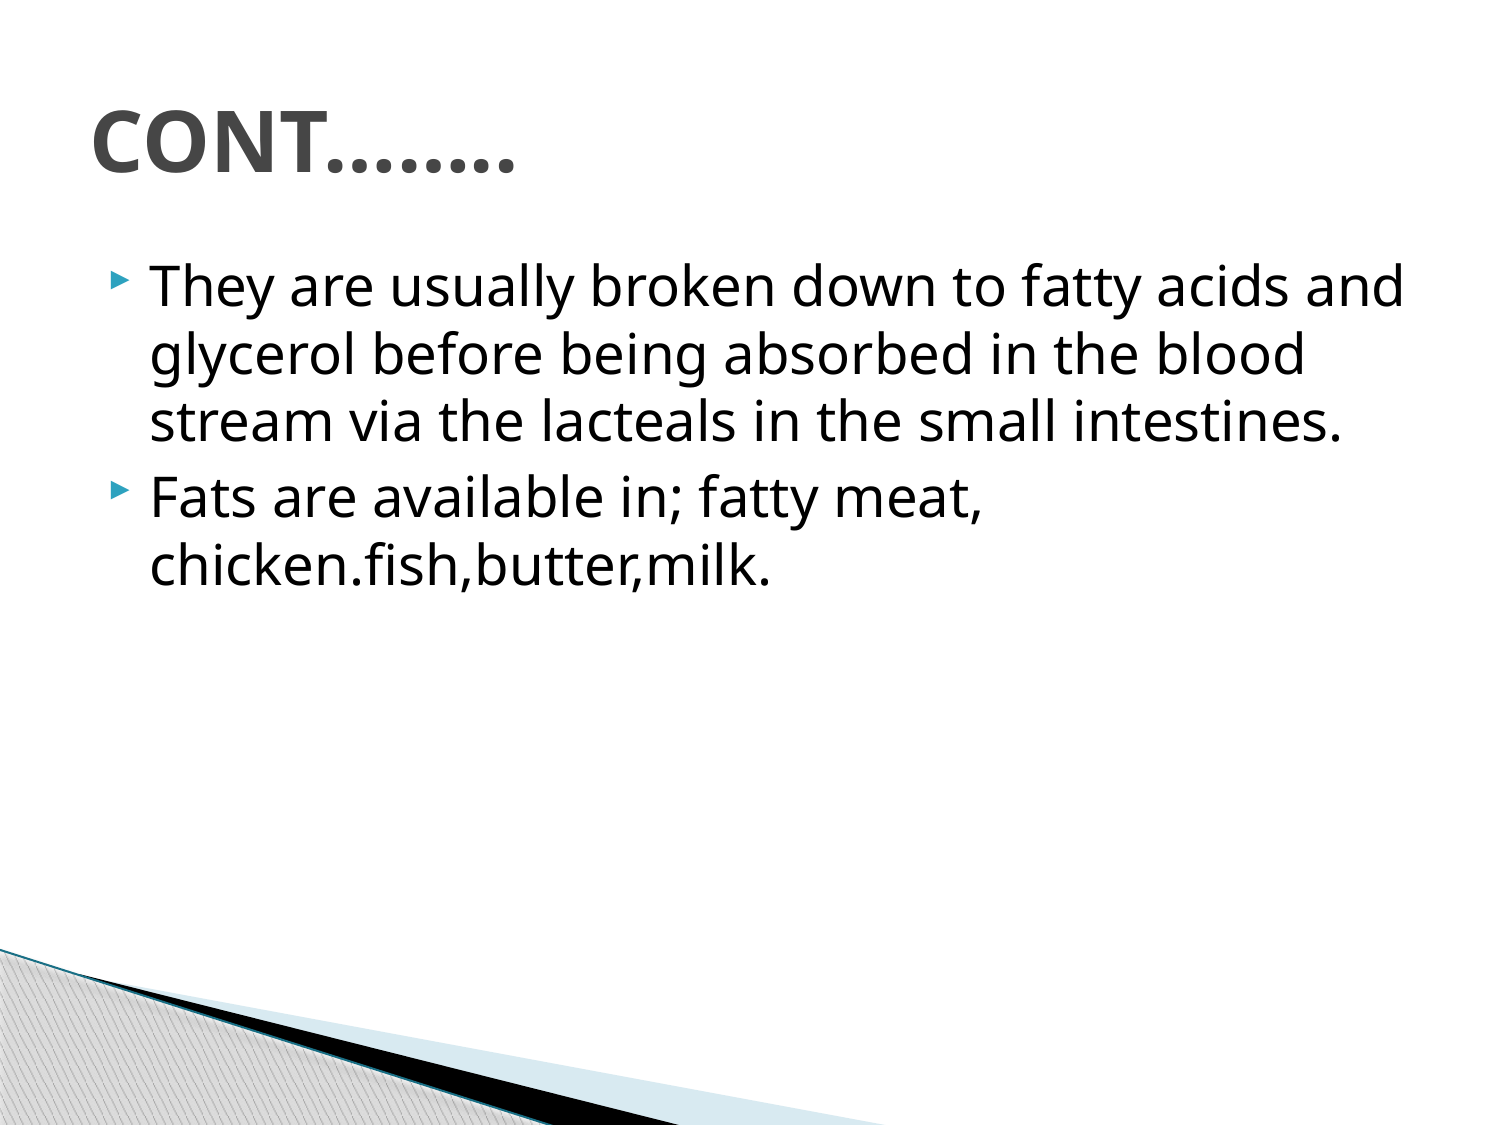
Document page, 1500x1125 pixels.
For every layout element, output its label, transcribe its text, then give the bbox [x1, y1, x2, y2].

title CONT…….. [75, 45, 1425, 233]
list They are usually broken down to fatty acids and glycerol before being absorbed in the blood stream via the lacteals in the small intestines. Fats are available in; fatty meat, chicken.fish,butter,milk. [75, 243, 1425, 986]
